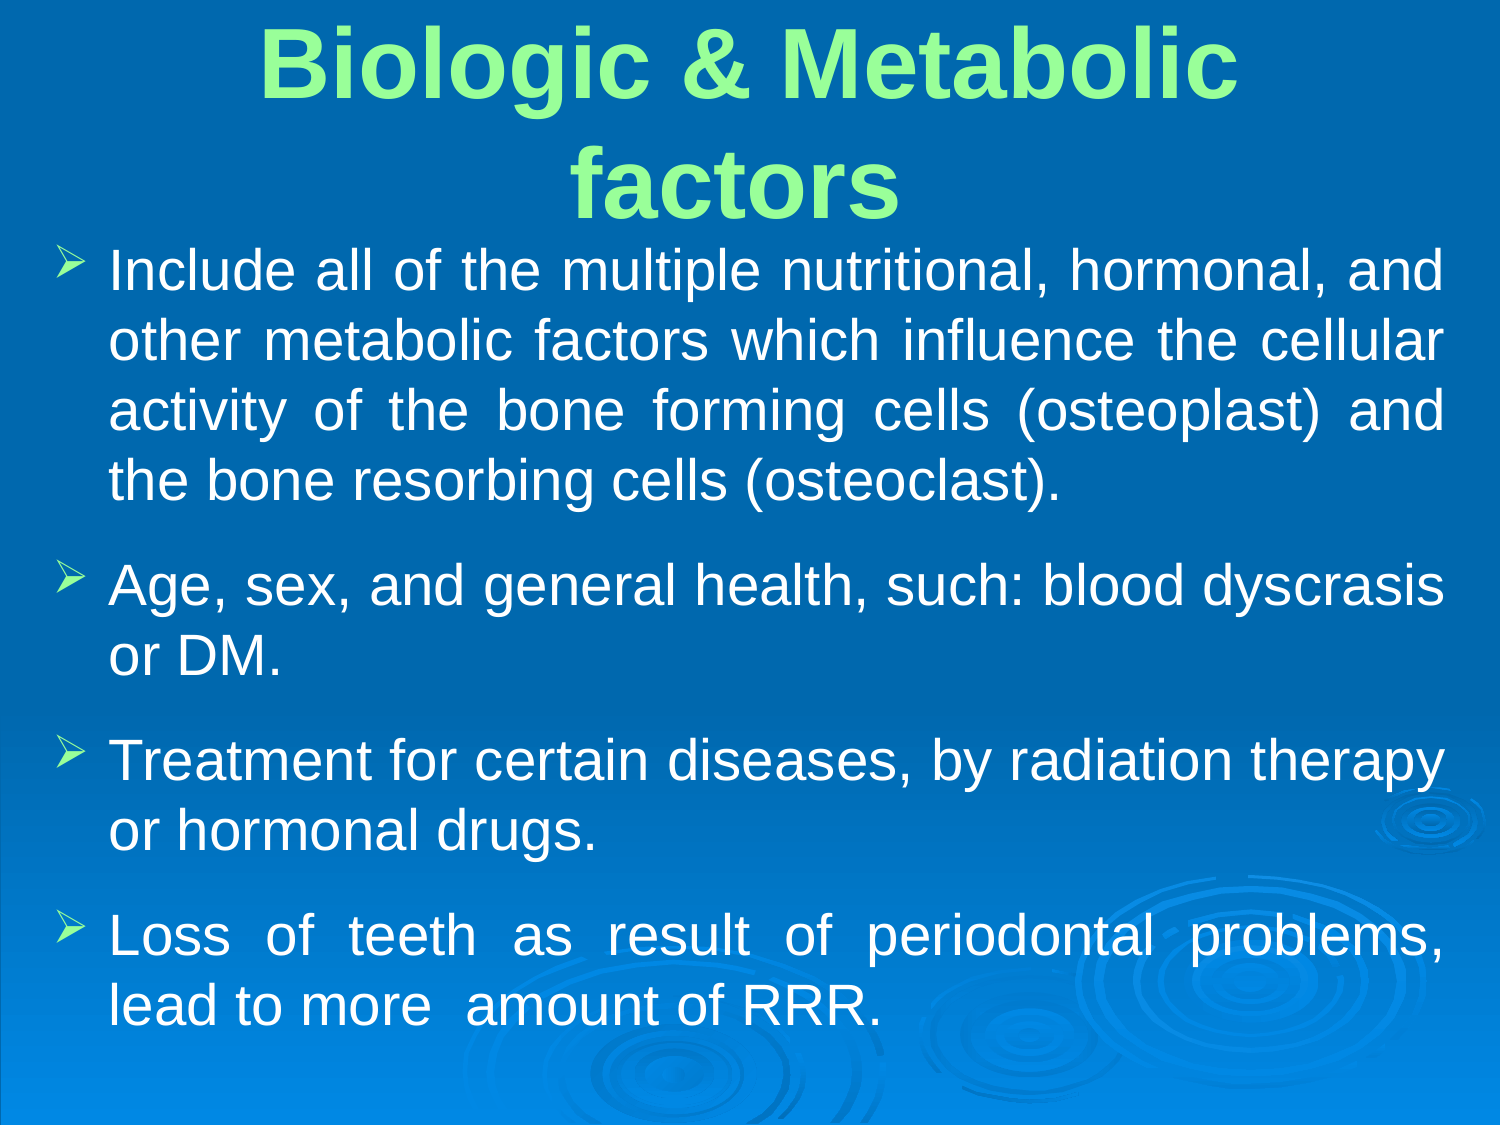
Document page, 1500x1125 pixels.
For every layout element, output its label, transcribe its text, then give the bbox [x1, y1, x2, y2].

list Include all of the multiple nutritional, hormonal, and other metabolic factors which influence the cellular activity of the bone forming cells (osteoplast) and the bone resorbing cells (osteoclast). Age, sex, and general health, such: blood dyscrasis or DM. Treatment for certain diseases, by radiation therapy or hormonal drugs. Loss of teeth as result of periodontal problems, lead to more amount of RRR. [37, 224, 1463, 968]
title Biologic & Metabolic factors [74, 24, 1426, 213]
